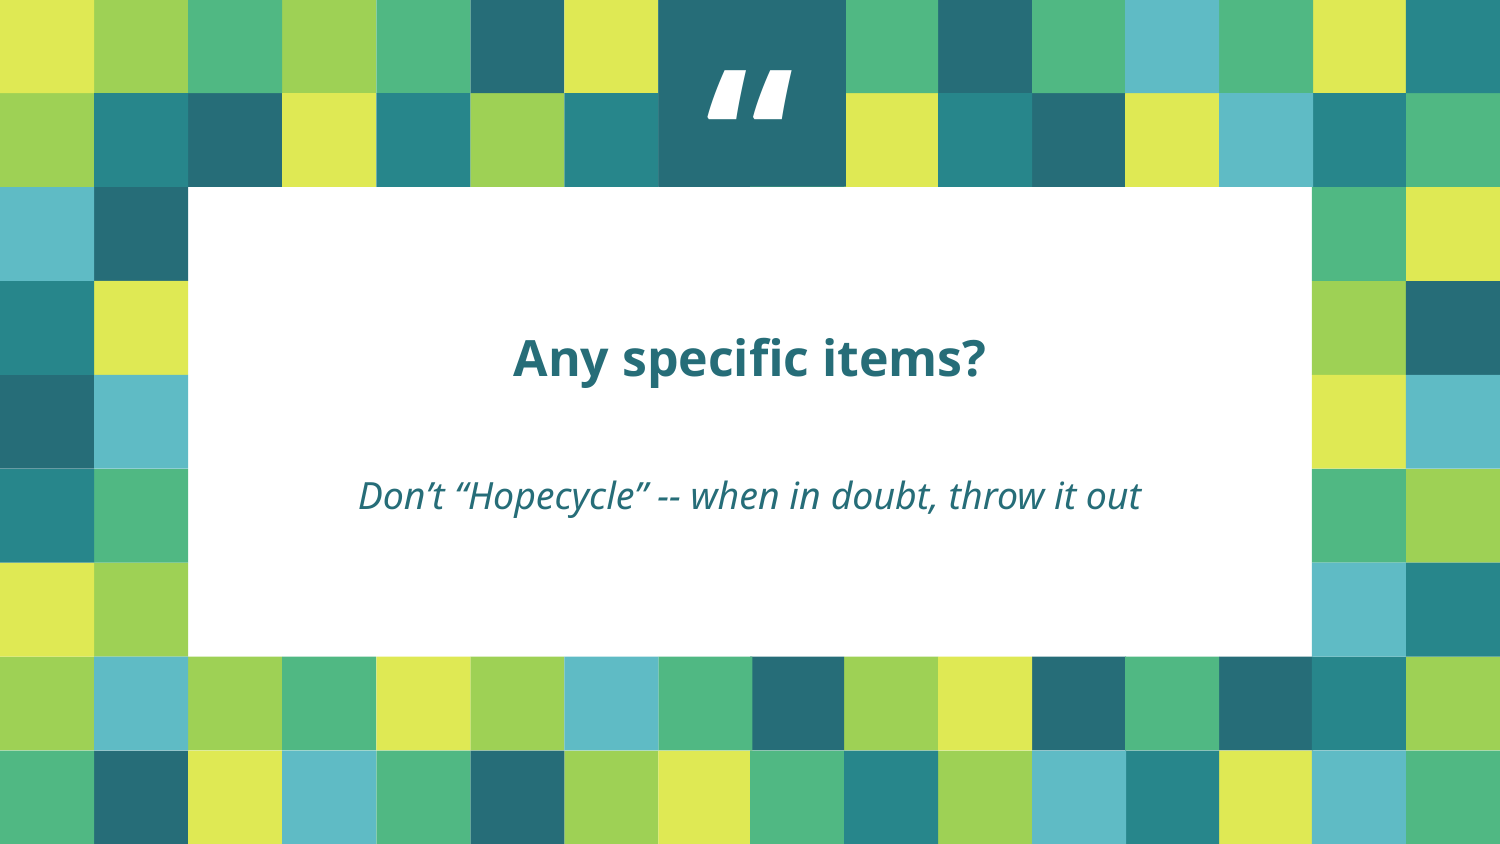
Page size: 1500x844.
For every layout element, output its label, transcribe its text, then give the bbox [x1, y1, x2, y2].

list Any specific items? Don’t “Hopecycle” -- when in doubt, throw it out [288, 279, 1212, 565]
